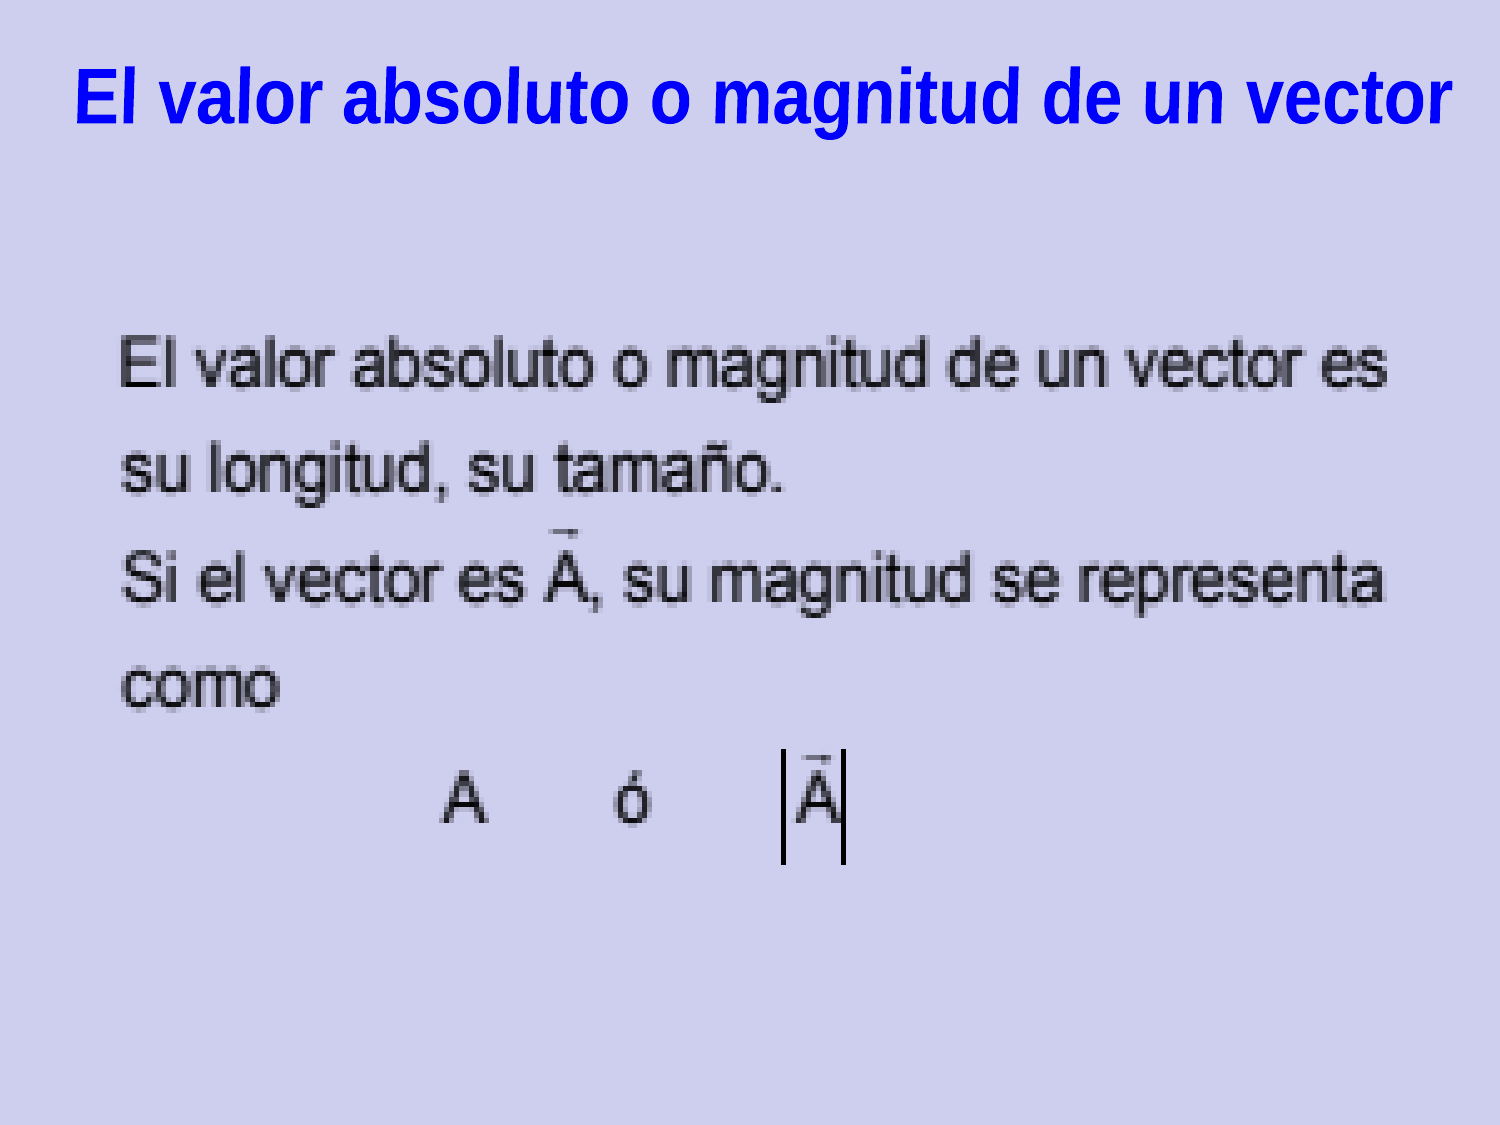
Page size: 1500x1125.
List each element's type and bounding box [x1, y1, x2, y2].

text_box [111, 314, 1397, 871]
